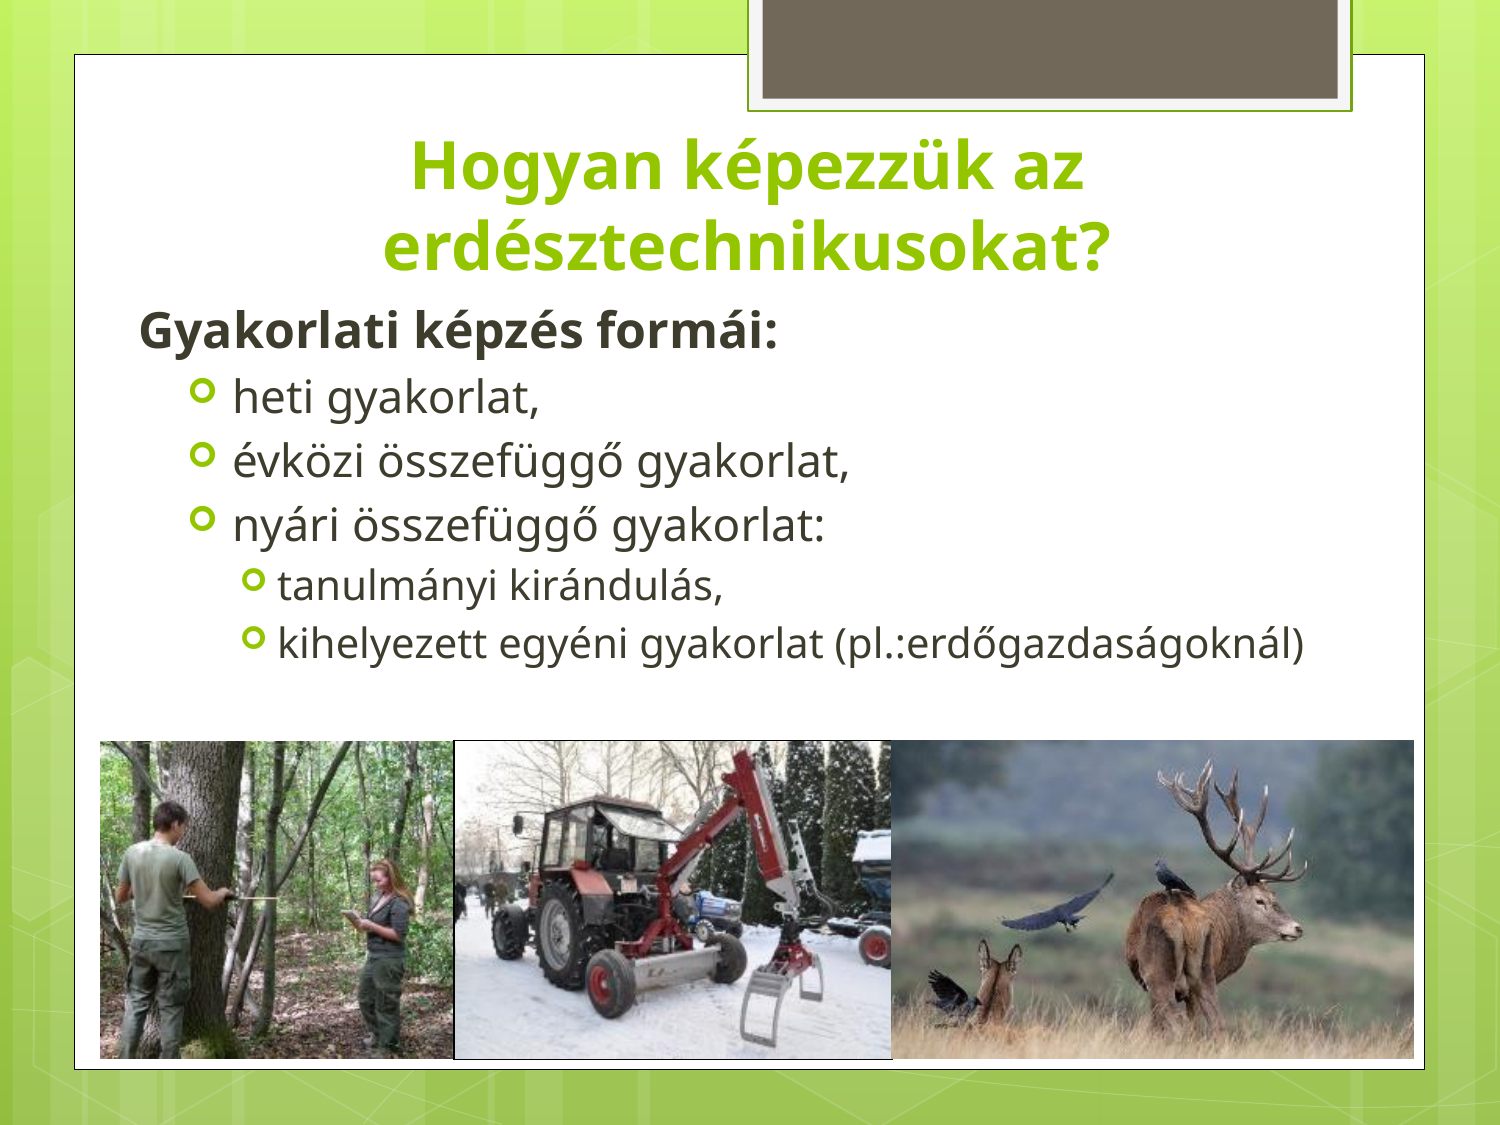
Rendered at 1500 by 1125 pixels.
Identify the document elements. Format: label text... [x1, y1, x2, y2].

list Gyakorlati képzés formái: heti gyakorlat, évközi összefüggő gyakorlat, nyári összefüggő gyakorlat: tanulmányi kirándulás, kihelyezett egyéni gyakorlat (pl.:erdőgazdaságoknál) [112, 290, 1400, 740]
picture [100, 740, 1414, 1059]
title Hogyan képezzük az erdésztechnikusokat? [171, 125, 1324, 290]
